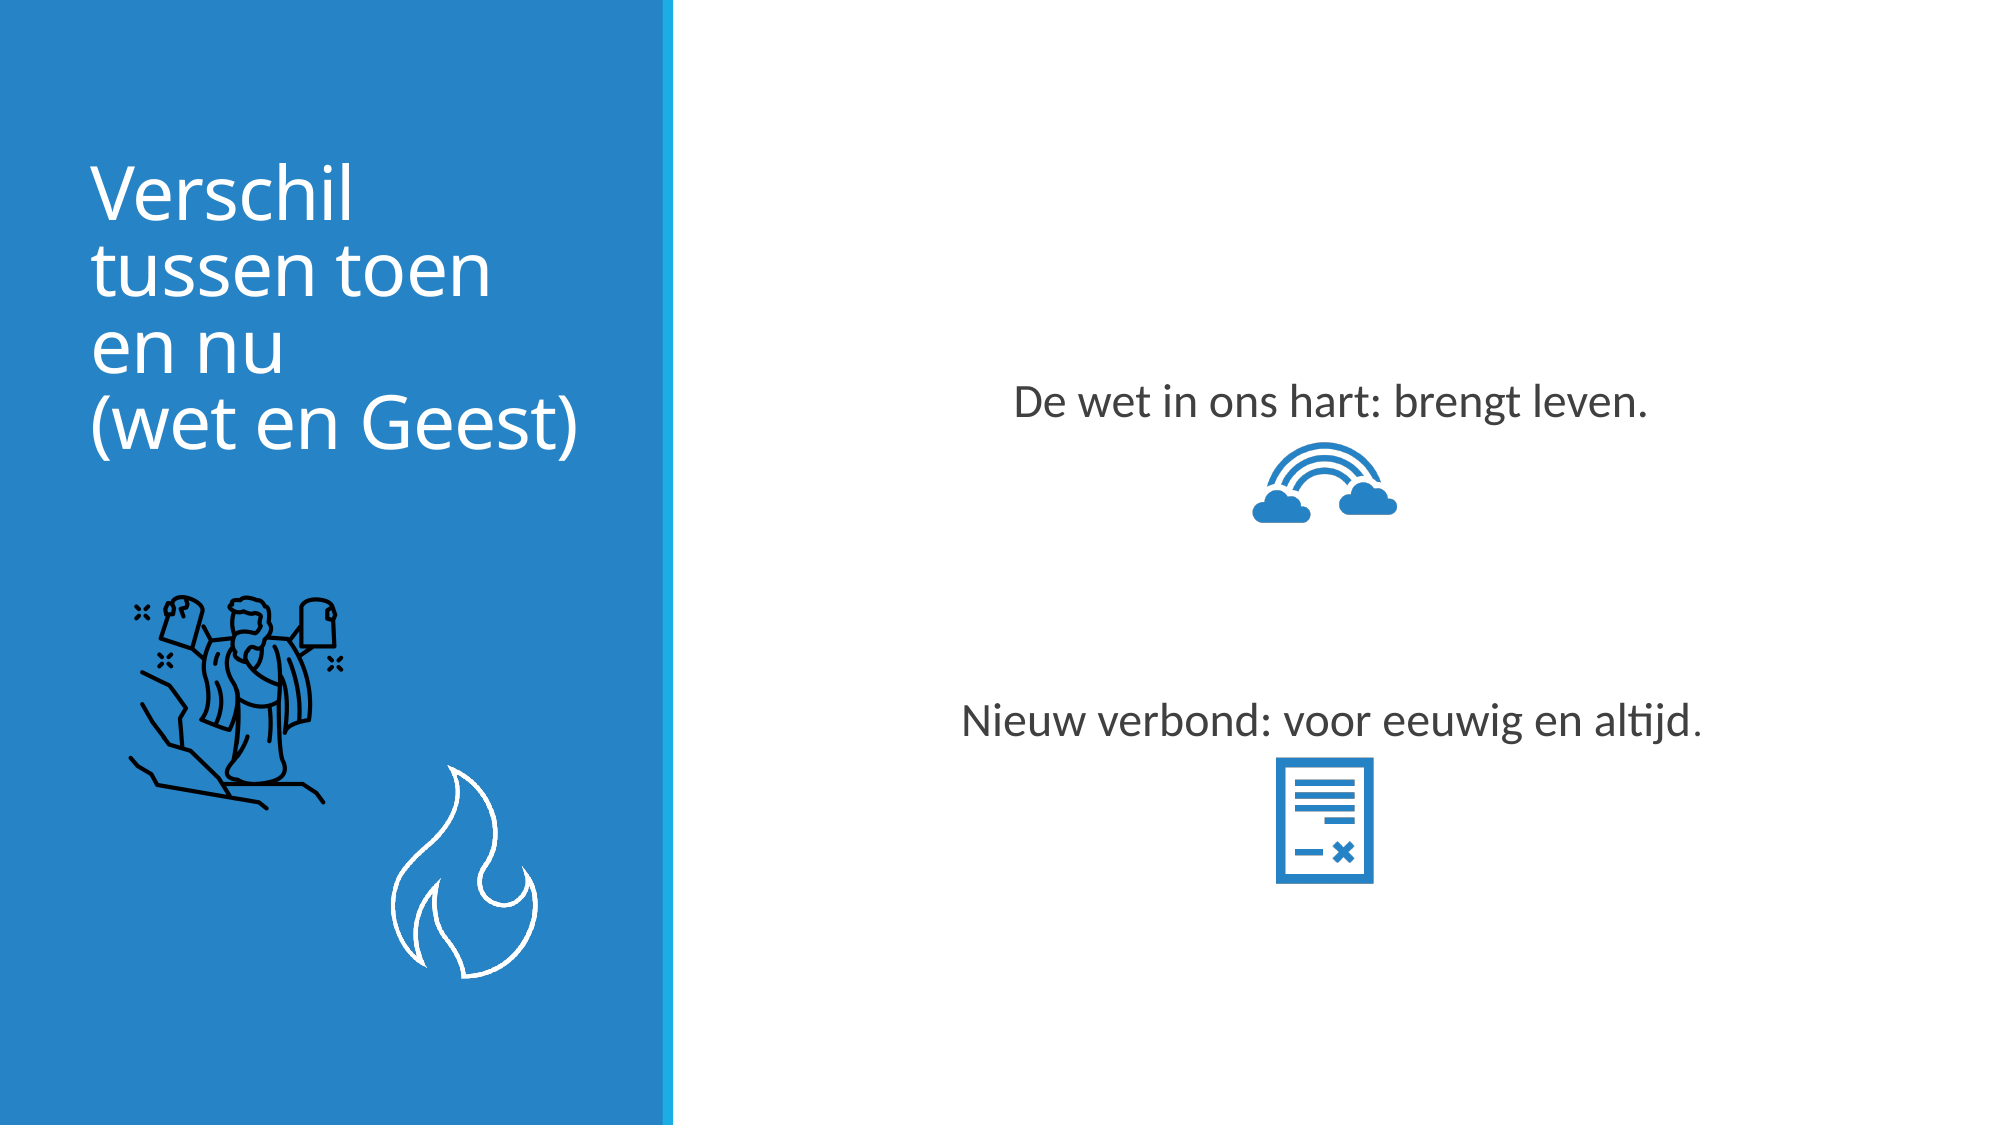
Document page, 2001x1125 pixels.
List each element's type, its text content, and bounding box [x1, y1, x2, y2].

title Verschil tussen toen en nu (wet en Geest) [75, 97, 600, 473]
picture [1249, 406, 1401, 558]
picture [109, 561, 581, 989]
list De wet in ons hart: brengt leven. Nieuw verbond: voor eeuwig en altijd. [792, 368, 1858, 758]
picture [1249, 744, 1401, 896]
